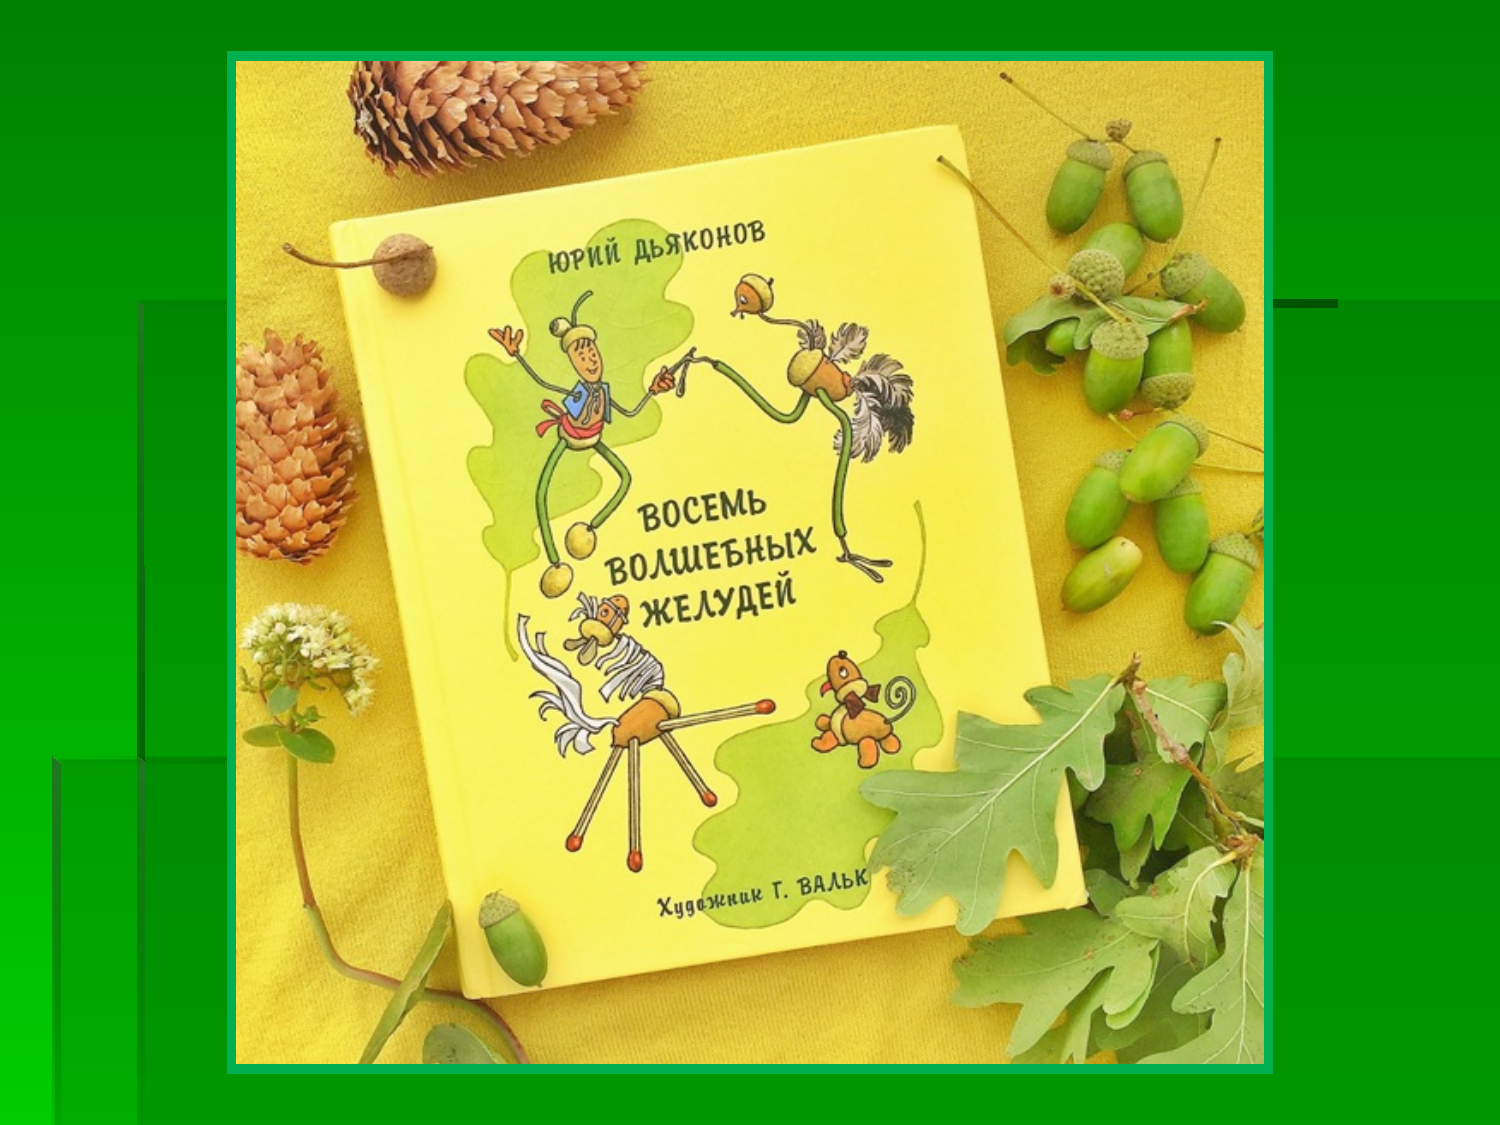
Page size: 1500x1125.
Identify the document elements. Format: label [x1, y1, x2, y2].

picture [235, 60, 1264, 1065]
